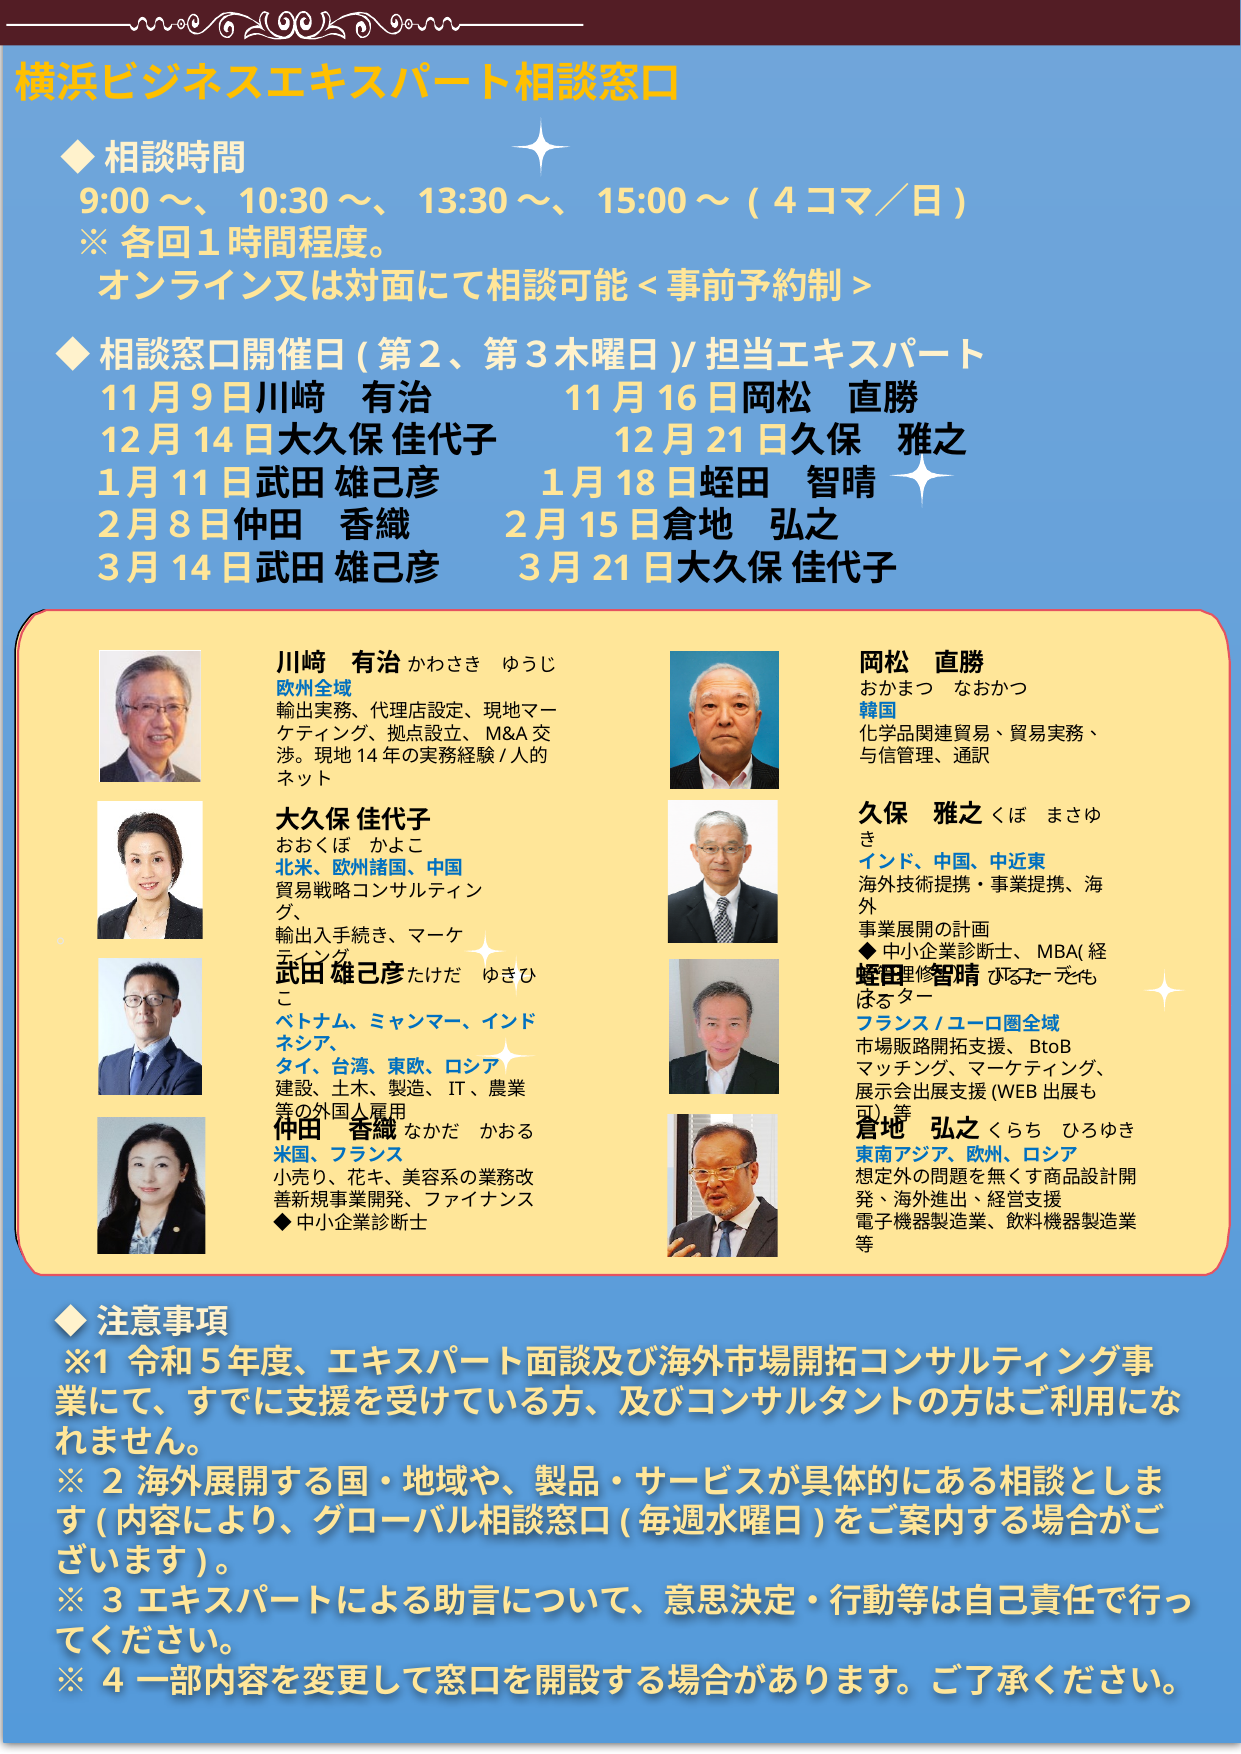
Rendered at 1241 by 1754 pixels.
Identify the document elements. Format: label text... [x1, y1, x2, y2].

text_box 横浜ビジネスエキスパート相談窓口 [0, 48, 1241, 114]
picture [97, 801, 203, 939]
text_box ◆相談時間 9:00～、10:30～、13:30～、15:00～ (４コマ／日) ※各回１時間程度。 オンライン又は対面にて相談可能<事前予約制> [46, 128, 1091, 383]
text_box ◆注意事項 ※1 令和５年度、エキスパート面談及び海外市場開拓コンサルティング事 業にて、すでに支援を受けている方、及びコンサルタントの方はご利用になれません。 ※２ 海外展開する国・地域や、製品・サービスが具体的にある相談とします(内容により、グローバル相談窓口(毎週水曜日)をご案内する場合がございます)。 ※３ エキスパートによる助言について、意思決定・行動等は自己責任で行ってください。 ※４ 一部内容を変更して窓口を開設する場合があります。ご了承ください。 [15, 1275, 1237, 1754]
picture [670, 650, 779, 789]
picture [669, 959, 779, 1094]
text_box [15, 610, 1230, 1275]
text_box [3, 114, 1241, 1743]
picture [97, 1117, 206, 1254]
text_box ◆相談窓口開催日(第２、第３木曜日)/担当エキスパート 11月９日川﨑 有治 11月16日岡松 直勝 12月14日大久保 佳代子 12月21日久保 雅之 １月11日武田 雄己彦 １月18日蛭田 智晴 ２月８日仲田 香織 ２月15日倉地 弘之 ３月14日武田 雄己彦 ３月21日大久保 佳代子 [40, 279, 1086, 610]
text_box [0, 0, 1241, 46]
picture [667, 1113, 778, 1257]
text_box [6, 11, 584, 40]
picture [99, 650, 201, 782]
picture [98, 957, 202, 1095]
picture [667, 800, 778, 943]
